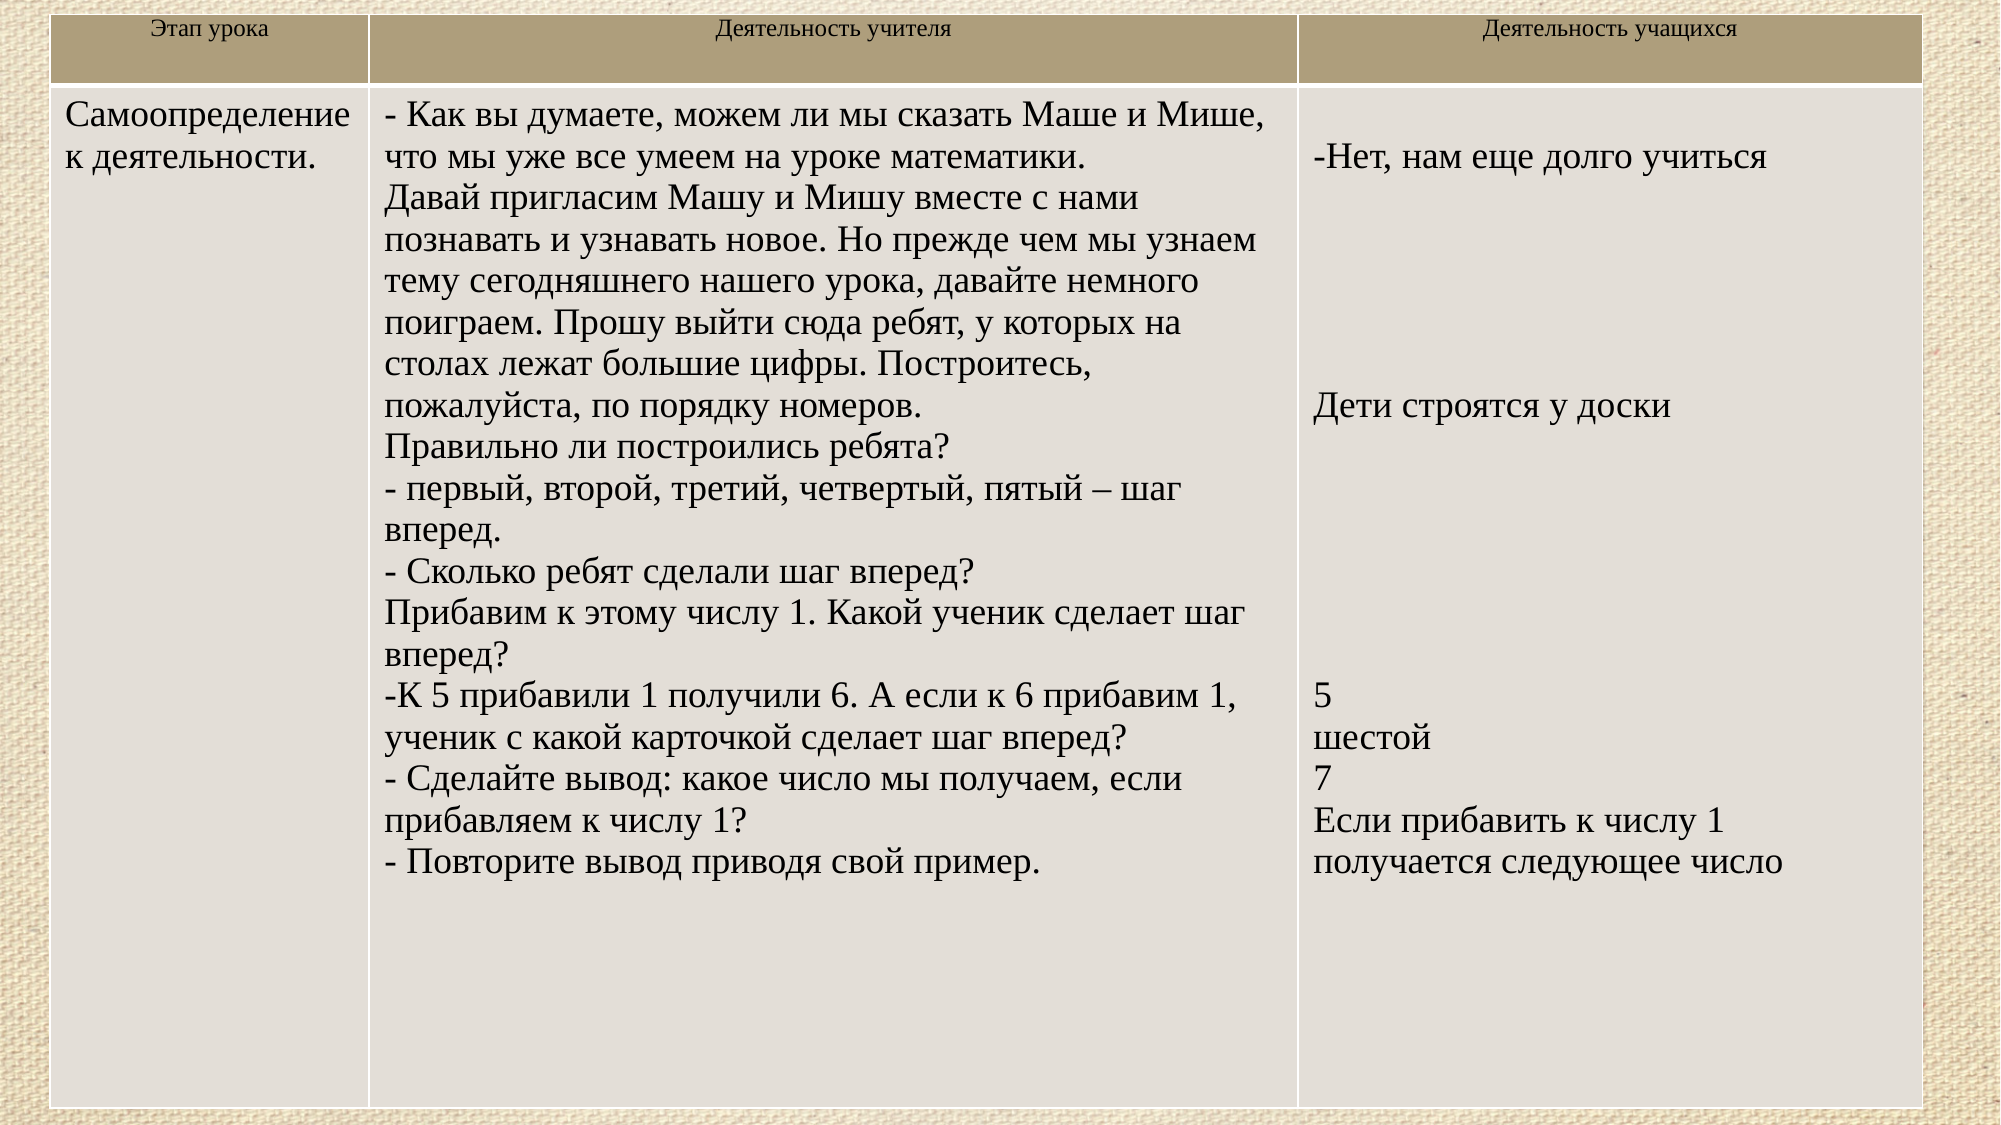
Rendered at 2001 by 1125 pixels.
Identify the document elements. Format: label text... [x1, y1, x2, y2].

table_header Деятельность учителя [370, 15, 1297, 83]
table_cell Самоопределение к деятельности. [51, 88, 368, 1107]
table_header Деятельность учащихся [1299, 15, 1922, 83]
table_cell -Нет, нам еще долго учиться Дети строятся у доски 5 шестой 7 Если прибавить к числу 1 получается следующее число [1299, 88, 1922, 1107]
table_header Этап урока [51, 15, 368, 83]
picture [0, 0, 2001, 1125]
table_cell - Как вы думаете, можем ли мы сказать Маше и Мише, что мы уже все умеем на уроке математики. Давай пригласим Машу и Мишу вместе с нами познавать и узнавать новое. Но прежде чем мы узнаем тему сегодняшнего нашего урока, давайте немного поиграем. Прошу выйти сюда ребят, у которых на столах лежат большие цифры. Построитесь, пожалуйста, по порядку номеров. Правильно ли построились ребята? - первый, второй, третий, четвертый, пятый – шаг вперед. - Сколько ребят сделали шаг вперед? Прибавим к этому числу 1. Какой ученик сделает шаг вперед? -К 5 прибавили 1 получили 6. А если к 6 прибавим 1, ученик с какой карточкой сделает шаг вперед? - Сделайте вывод: какое число мы получаем, если прибавляем к числу 1? - Повторите вывод приводя свой пример. [370, 88, 1297, 1107]
